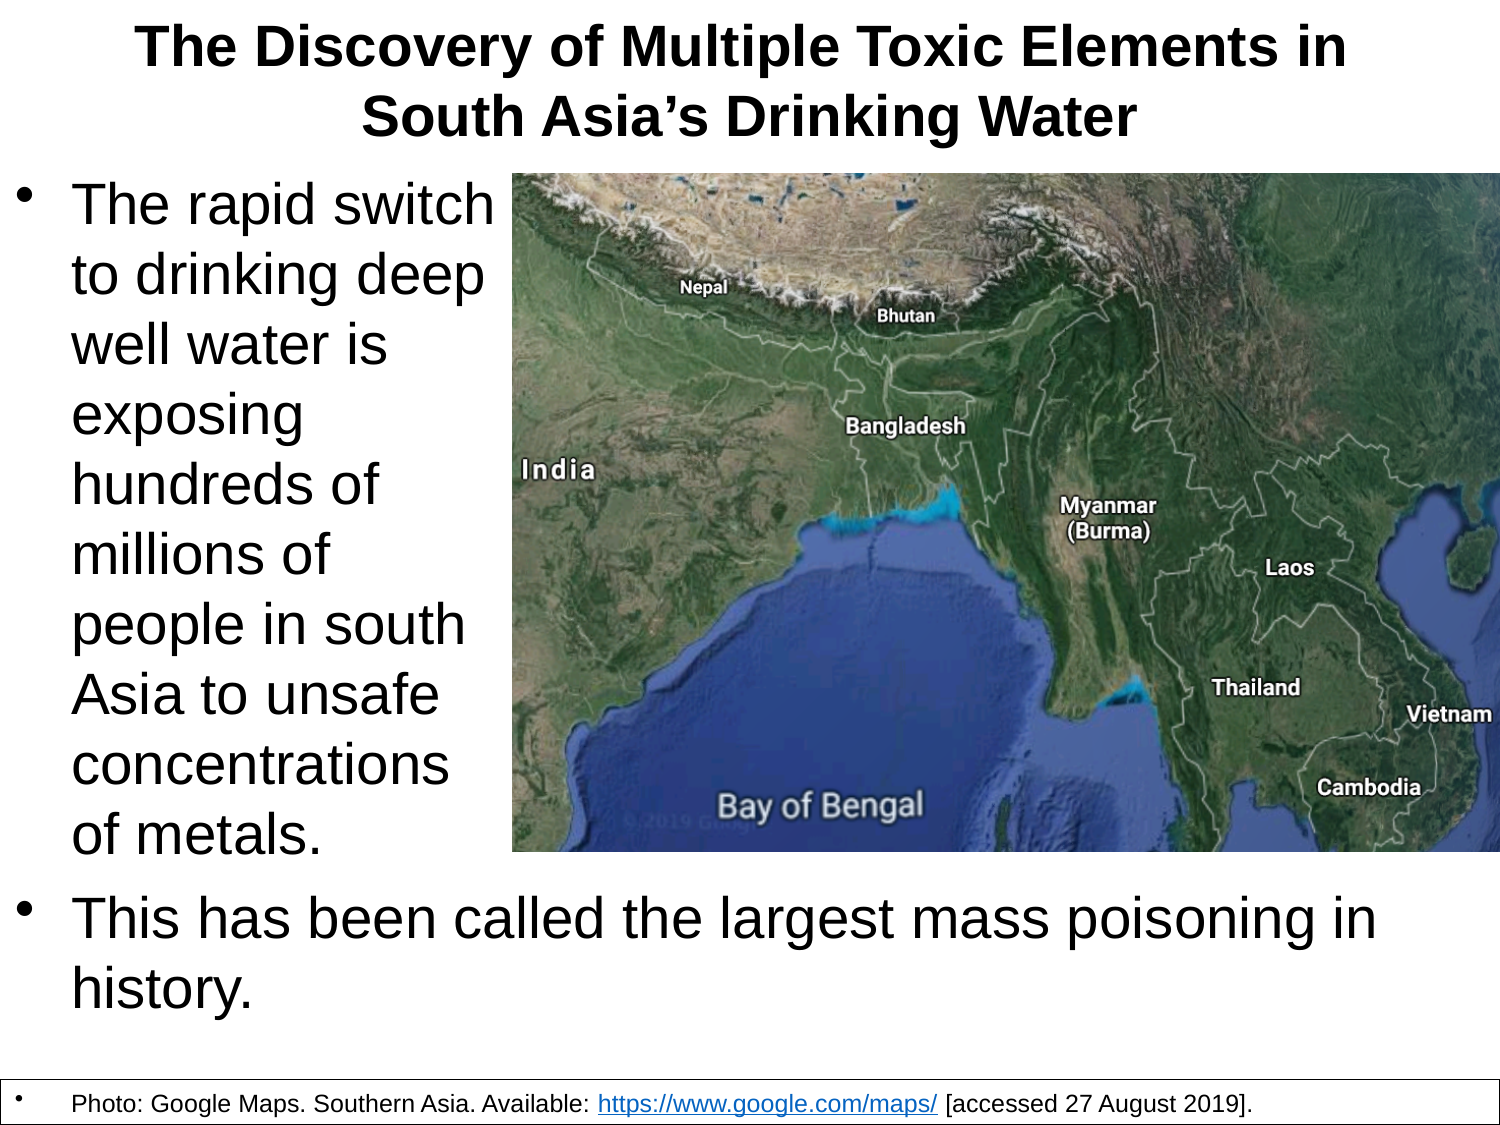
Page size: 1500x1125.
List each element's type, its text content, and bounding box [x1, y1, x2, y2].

text_box Photo: Google Maps. Southern Asia. Available: https://www.google.com/maps/ [accessed 27 August 2019]. [0, 1079, 1500, 1125]
text_box The rapid switch to drinking deep well water is exposing hundreds of millions of people in south Asia to unsafe concentrations of metals. [0, 159, 525, 872]
text_box The Discovery of Multiple Toxic Elements in South Asia’s Drinking Water [0, 0, 1500, 156]
text_box This has been called the largest mass poisoning in history. [0, 872, 1500, 1079]
picture [512, 173, 1500, 852]
